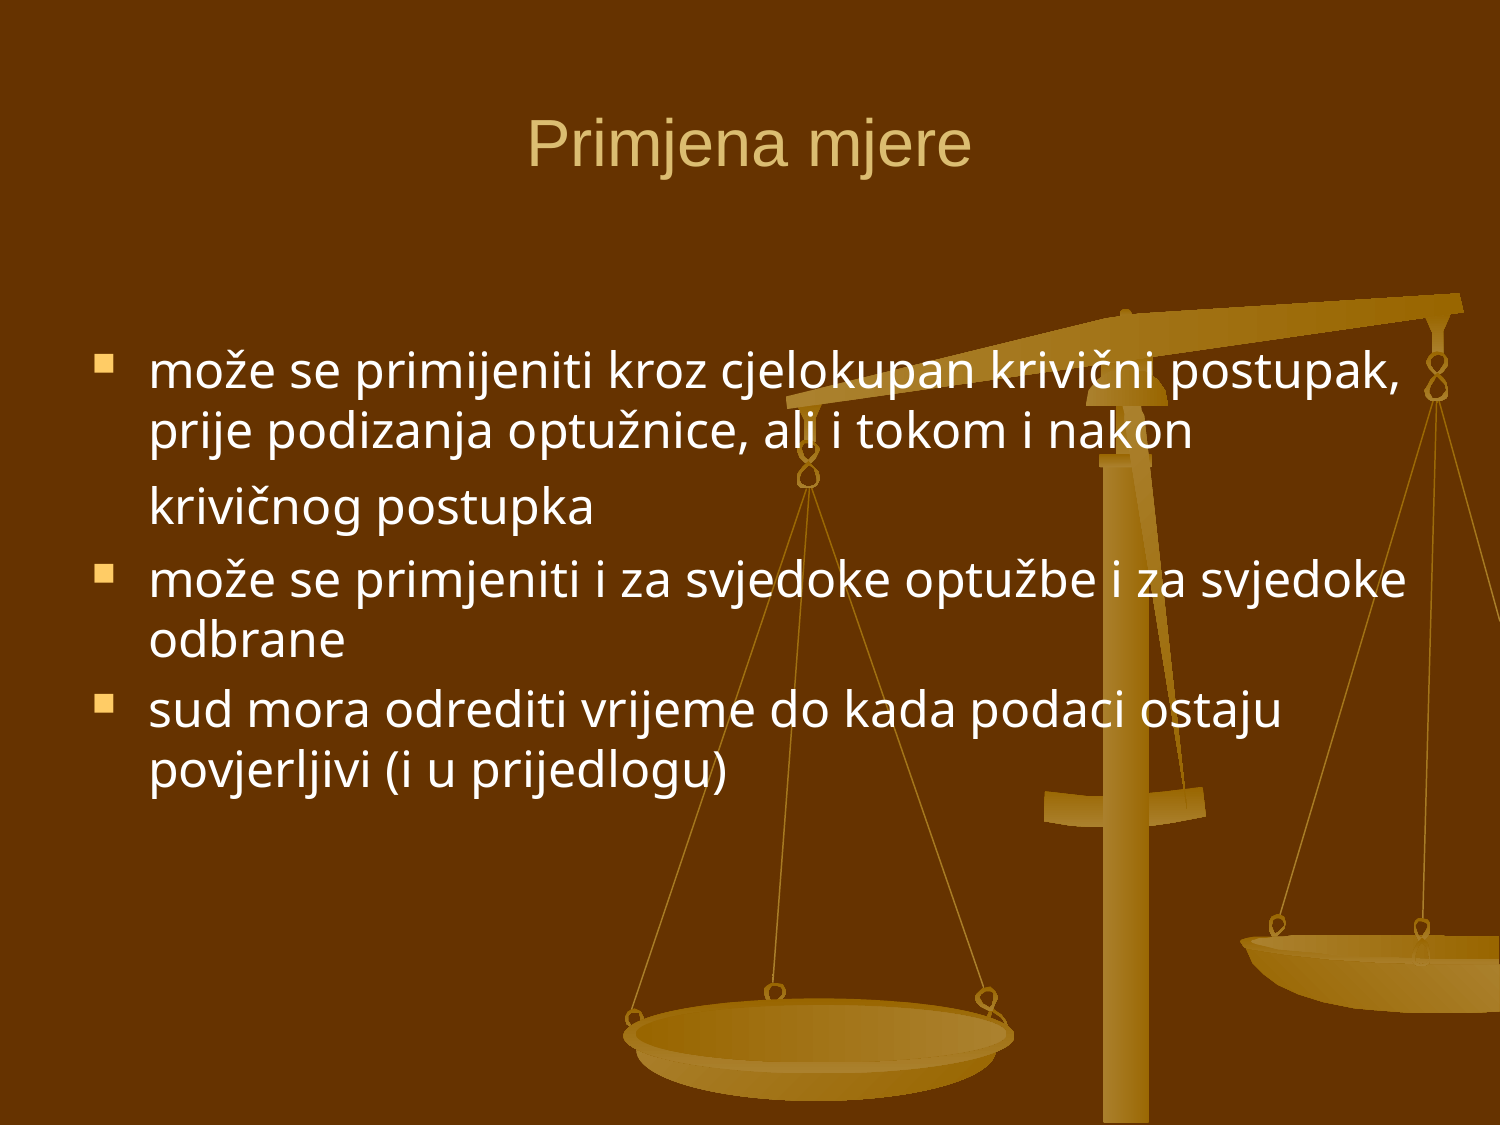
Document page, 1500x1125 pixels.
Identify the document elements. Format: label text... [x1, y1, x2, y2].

title Primjena mjere [74, 45, 1426, 234]
list može se primijeniti kroz cjelokupan krivični postupak, prije podizanja optužnice, ali i tokom i nakon krivičnog postupka može se primjeniti i za svjedoke optužbe i za svjedoke odbrane sud mora odrediti vrijeme do kada podaci ostaju povjerljivi (i u prijedlogu) [76, 266, 1428, 1011]
